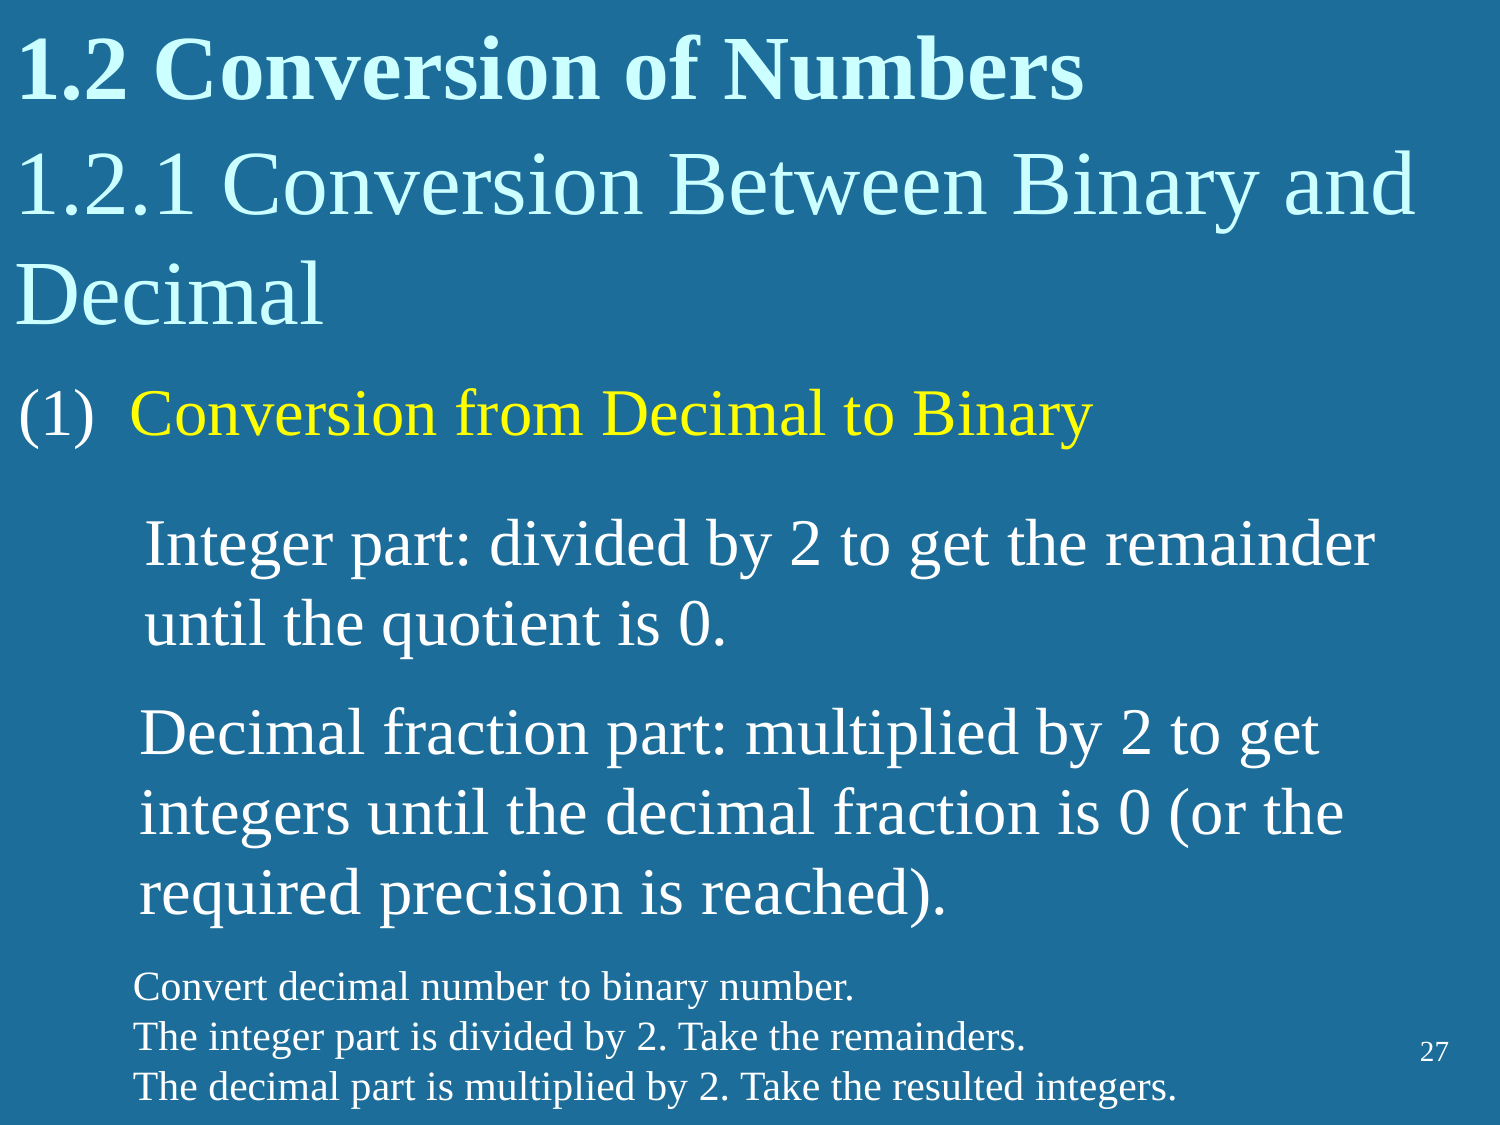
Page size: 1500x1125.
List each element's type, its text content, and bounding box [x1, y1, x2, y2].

text_box 1.2.1 Conversion Between Binary and Decimal [0, 115, 1500, 350]
text_box (1) Conversion from Decimal to Binary [3, 361, 1111, 457]
text_box Decimal fraction part: multiplied by 2 to get integers until the decimal fraction is 0 (or the required precision is reached). [125, 680, 1412, 936]
text_box Integer part: divided by 2 to get the remainder until the quotient is 0. [129, 491, 1495, 667]
title 1.2 Conversion of Numbers [0, 0, 1463, 115]
text_box Convert decimal number to binary number. The integer part is divided by 2. Take the remainders. The decimal part is multiplied by 2. Take the resulted integers. [118, 951, 1500, 1116]
